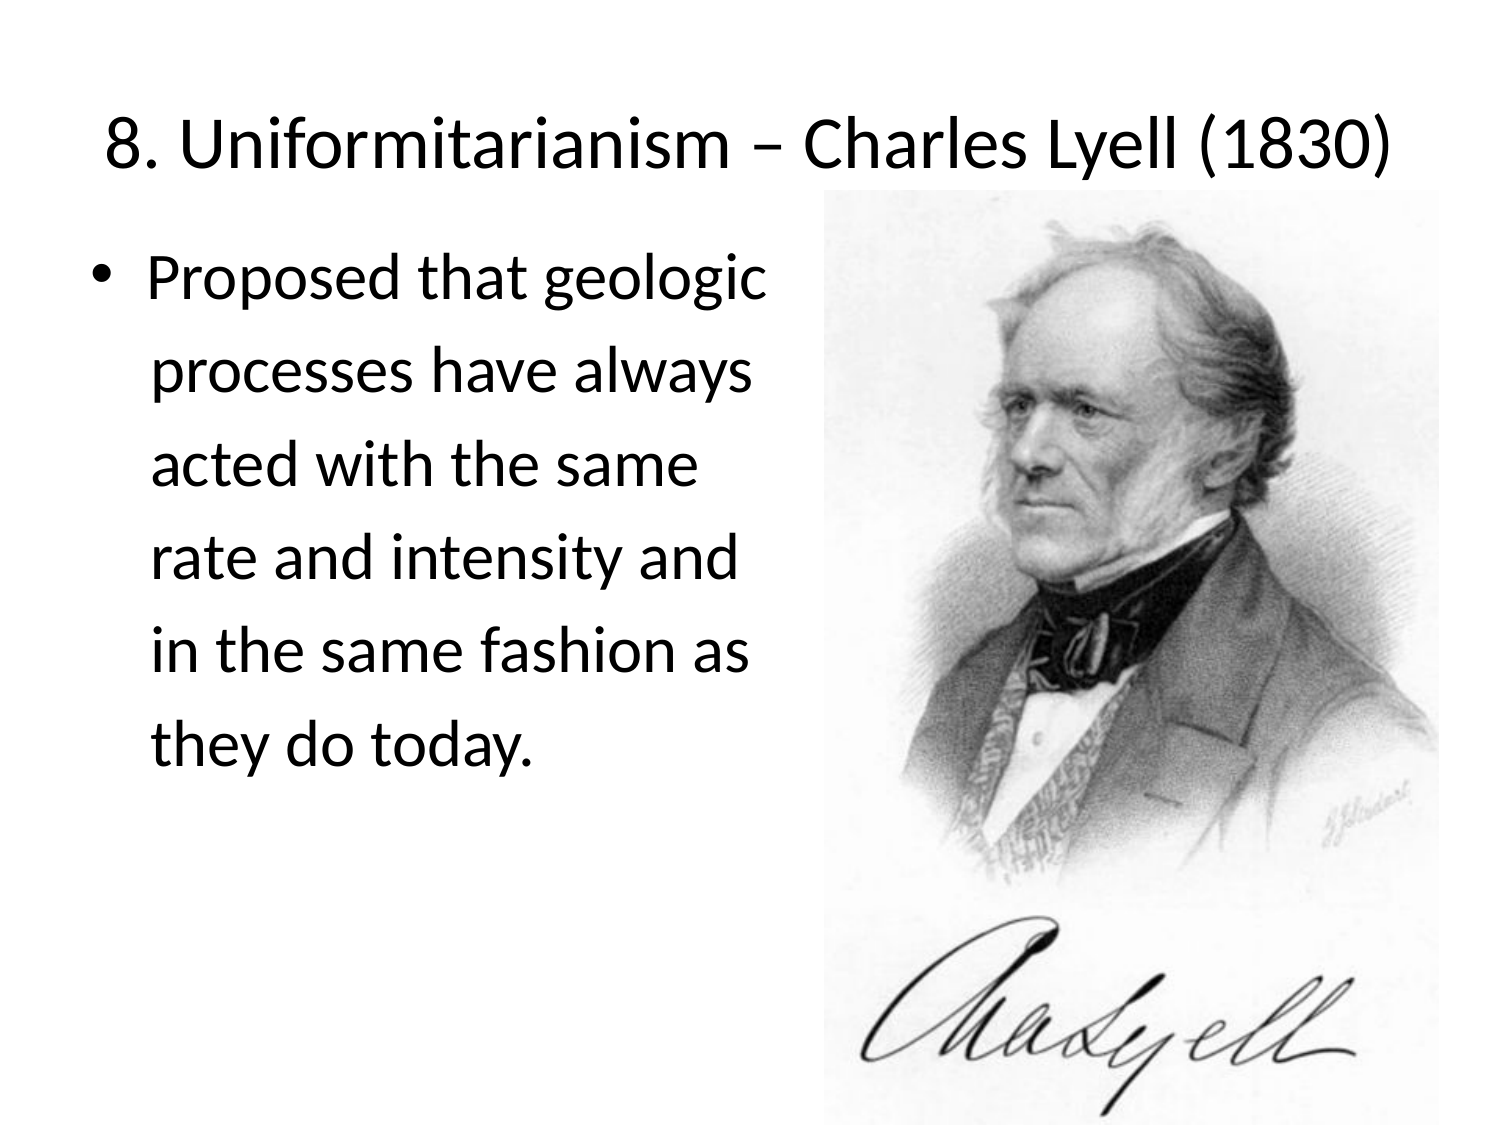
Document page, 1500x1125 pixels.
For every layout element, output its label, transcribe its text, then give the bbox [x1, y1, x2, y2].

list Proposed that geologic processes have always acted with the same rate and intensity and in the same fashion as they do today. [75, 224, 818, 1005]
title 8. Uniformitarianism – Charles Lyell (1830) [75, 45, 1425, 224]
picture [823, 189, 1439, 1125]
